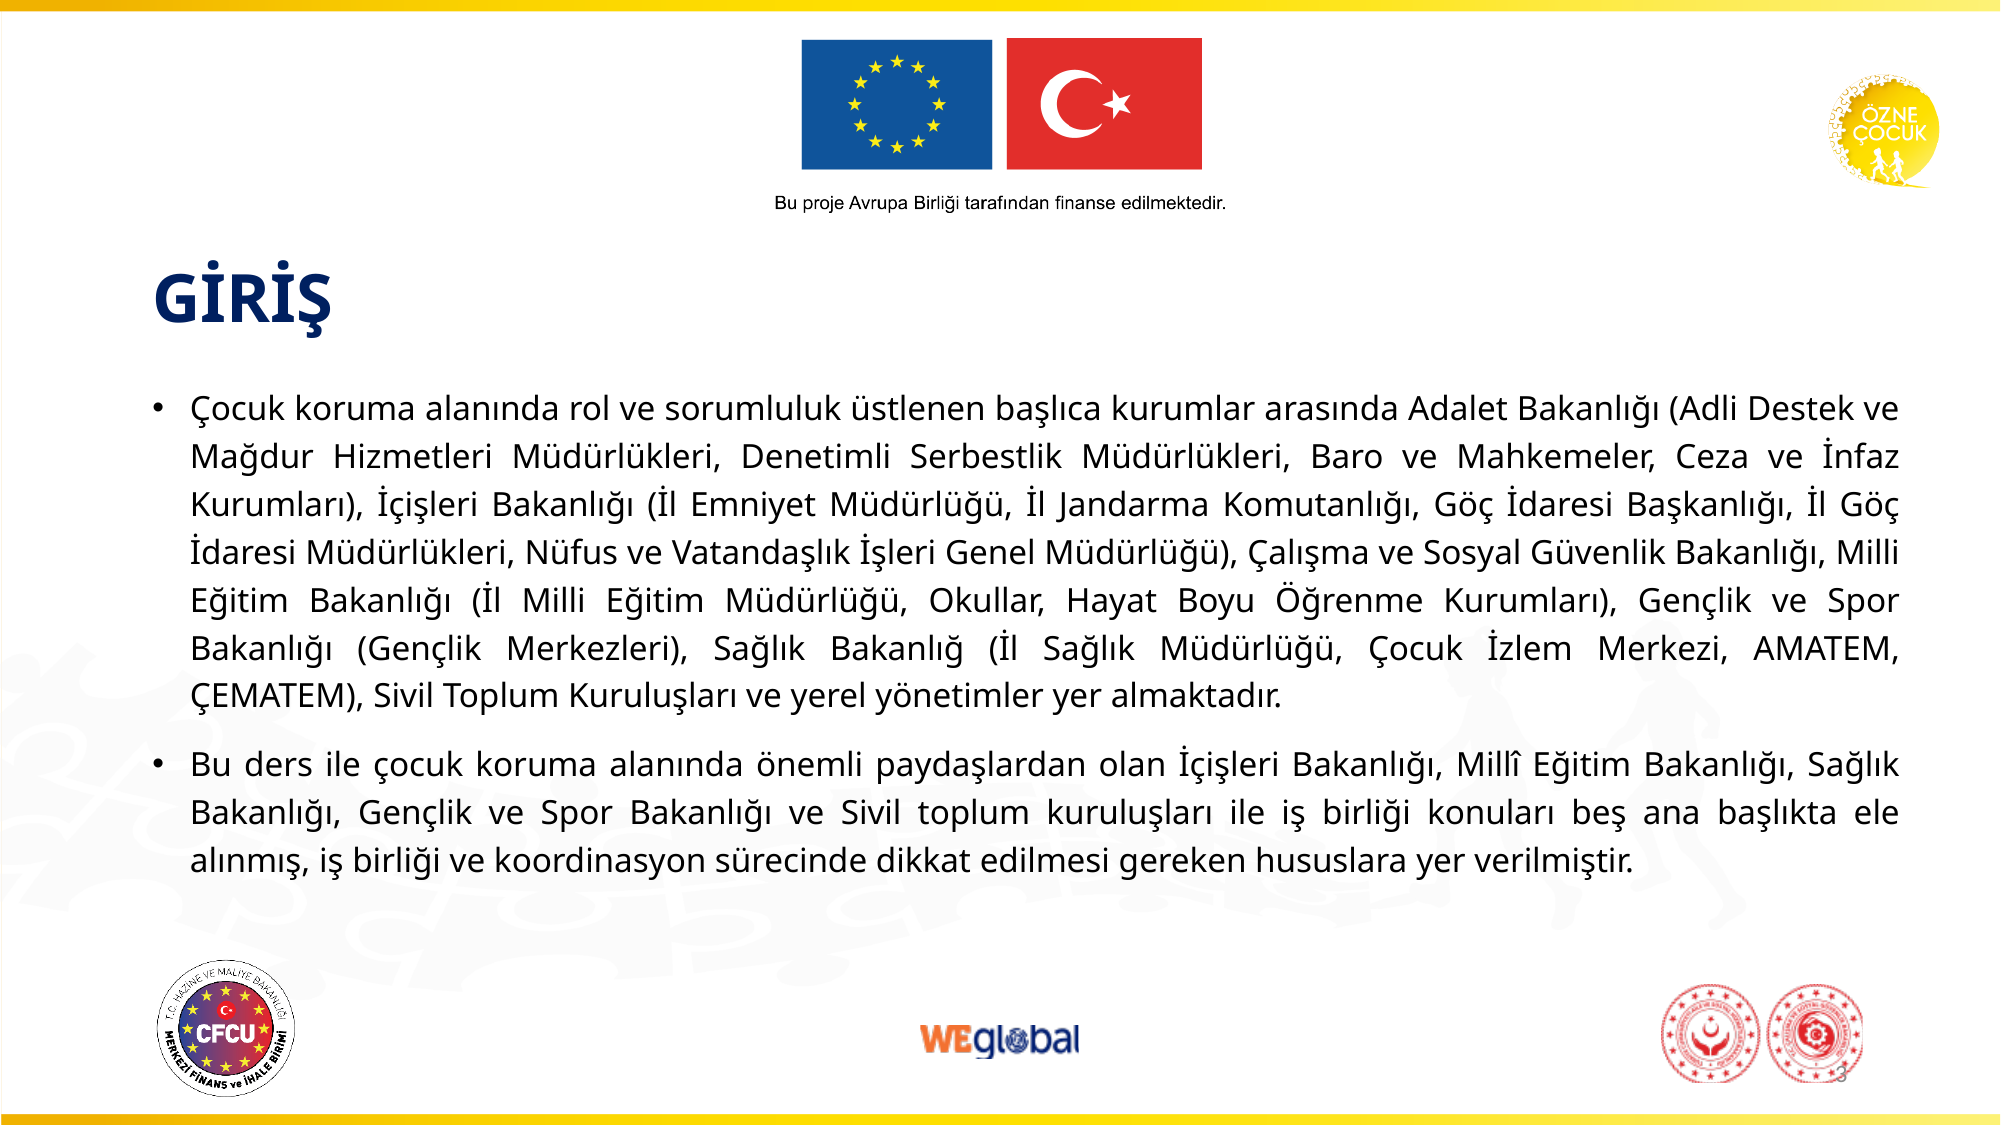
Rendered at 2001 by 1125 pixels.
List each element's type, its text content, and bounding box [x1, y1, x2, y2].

slide_number 3 [1412, 1042, 1863, 1103]
list Çocuk koruma alanında rol ve sorumluluk üstlenen başlıca kurumlar arasında Adalet Bakanlığı (Adli Destek ve Mağdur Hizmetleri Müdürlükleri, Denetimli Serbestlik Müdürlükleri, Baro ve Mahkemeler, Ceza ve İnfaz Kurumları), İçişleri Bakanlığı (İl Emniyet Müdürlüğü, İl Jandarma Komutanlığı, Göç İdaresi Başkanlığı, İl Göç İdaresi Müdürlükleri, Nüfus ve Vatandaşlık İşleri Genel Müdürlüğü), Çalışma ve Sosyal Güvenlik Bakanlığı, Milli Eğitim Bakanlığı (İl Milli Eğitim Müdürlüğü, Okullar, Hayat Boyu Öğrenme Kurumları), Gençlik ve Spor Bakanlığı (Gençlik Merkezleri), Sağlık Bakanlığ (İl Sağlık Müdürlüğü, Çocuk İzlem Merkezi, AMATEM, ÇEMATEM), Sivil Toplum Kuruluşları ve yerel yönetimler yer almaktadır. Bu ders ile çocuk koruma alanında önemli paydaşlardan olan İçişleri Bakanlığı, Millî Eğitim Bakanlığı, Sağlık Bakanlığı, Gençlik ve Spor Bakanlığı ve Sivil toplum kuruluşları ile iş birliği konuları beş ana başlıkta ele alınmış, iş birliği ve koordinasyon sürecinde dikkat edilmesi gereken hususlara yer verilmiştir. [137, 372, 1918, 933]
picture [0, 0, 2001, 1125]
title GİRİŞ [137, 192, 1863, 410]
